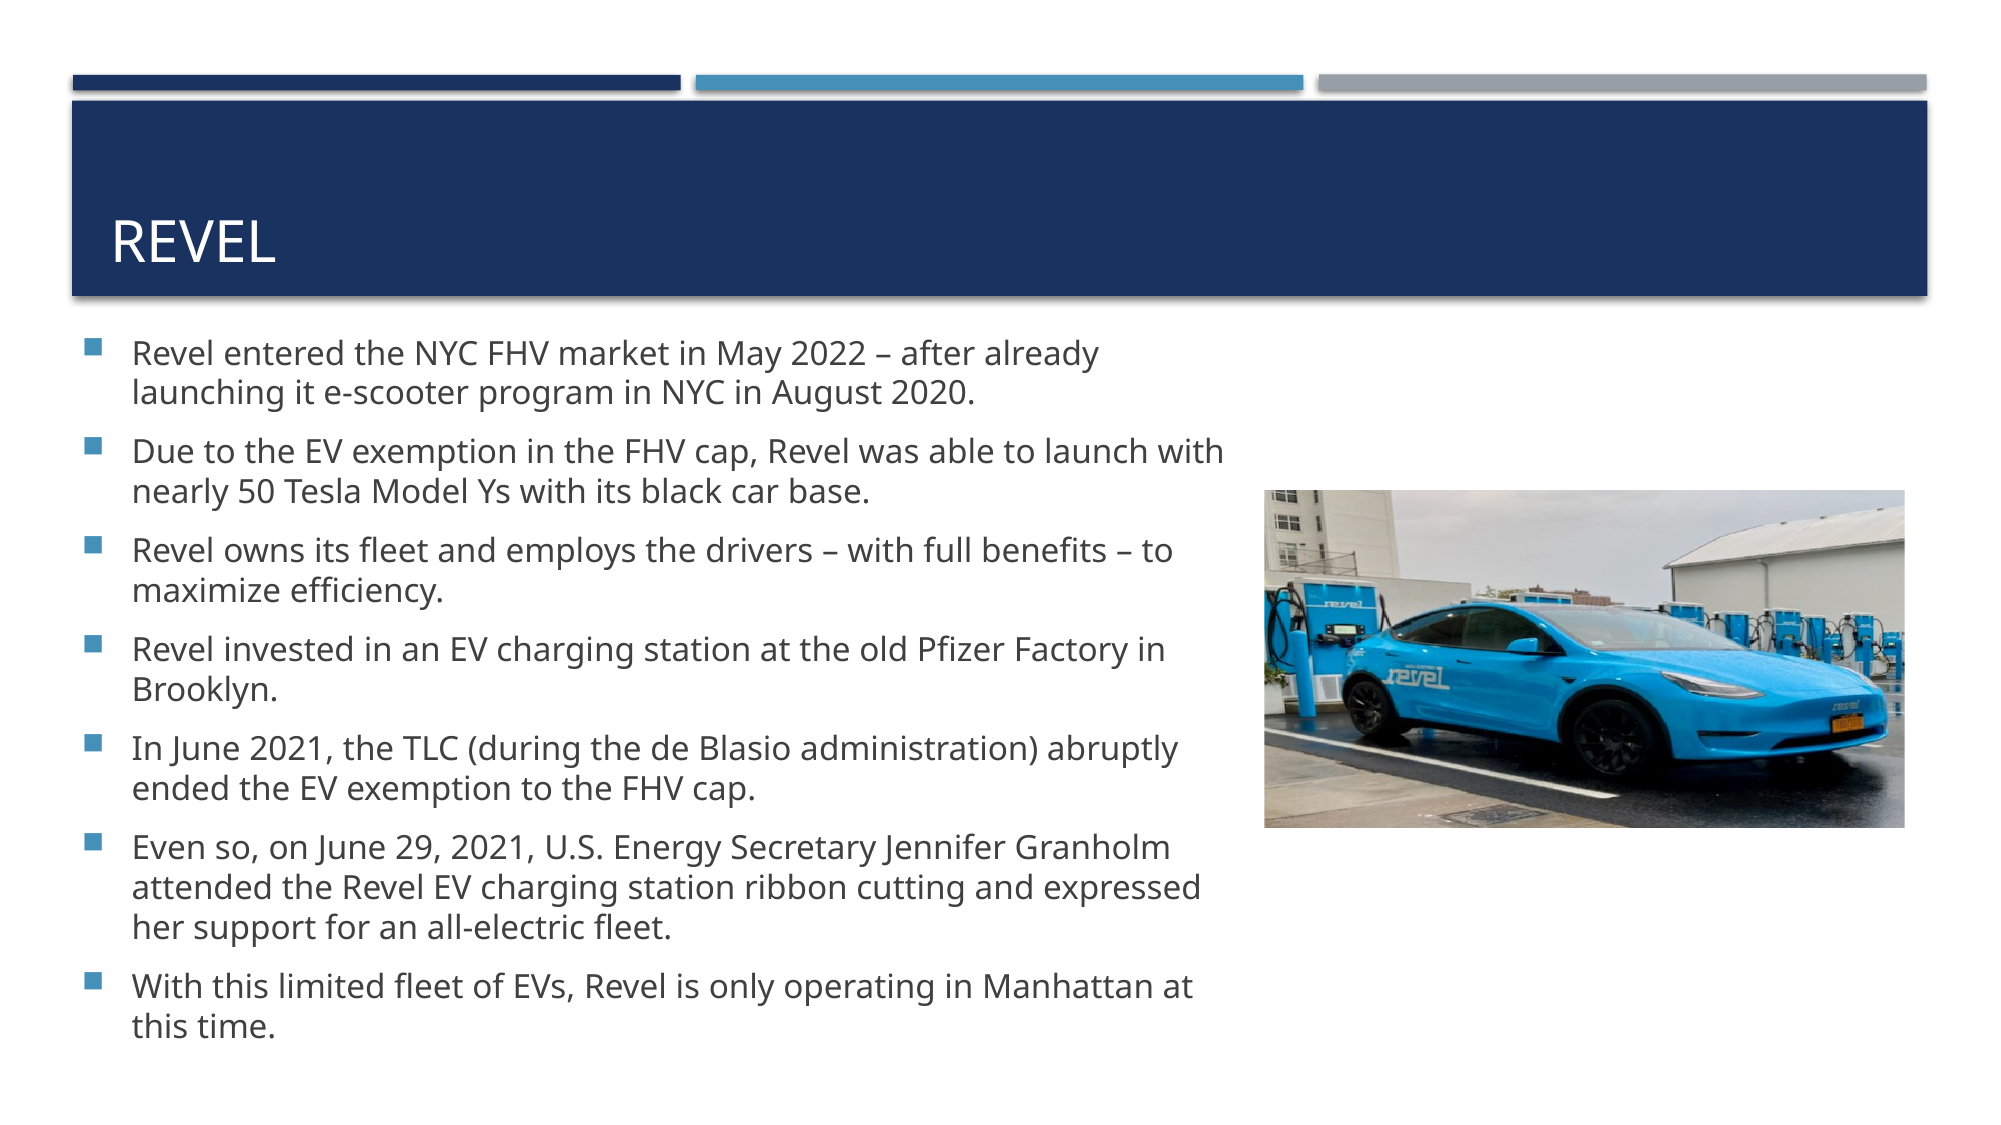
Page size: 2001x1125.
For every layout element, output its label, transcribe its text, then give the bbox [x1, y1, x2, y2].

picture [1263, 489, 1906, 829]
title Revel [95, 115, 1905, 282]
list Revel entered the NYC FHV market in May 2022 – after already launching it e-scooter program in NYC in August 2020. Due to the EV exemption in the FHV cap, Revel was able to launch with nearly 50 Tesla Model Ys with its black car base. Revel owns its fleet and employs the drivers – with full benefits – to maximize efficiency. Revel invested in an EV charging station at the old Pfizer Factory in Brooklyn. In June 2021, the TLC (during the de Blasio administration) abruptly ended the EV exemption to the FHV cap. Even so, on June 29, 2021, U.S. Energy Secretary Jennifer Granholm attended the Revel EV charging station ribbon cutting and expressed her support for an all-electric fleet. With this limited fleet of EVs, Revel is only operating in Manhattan at this time. [66, 311, 1265, 1066]
